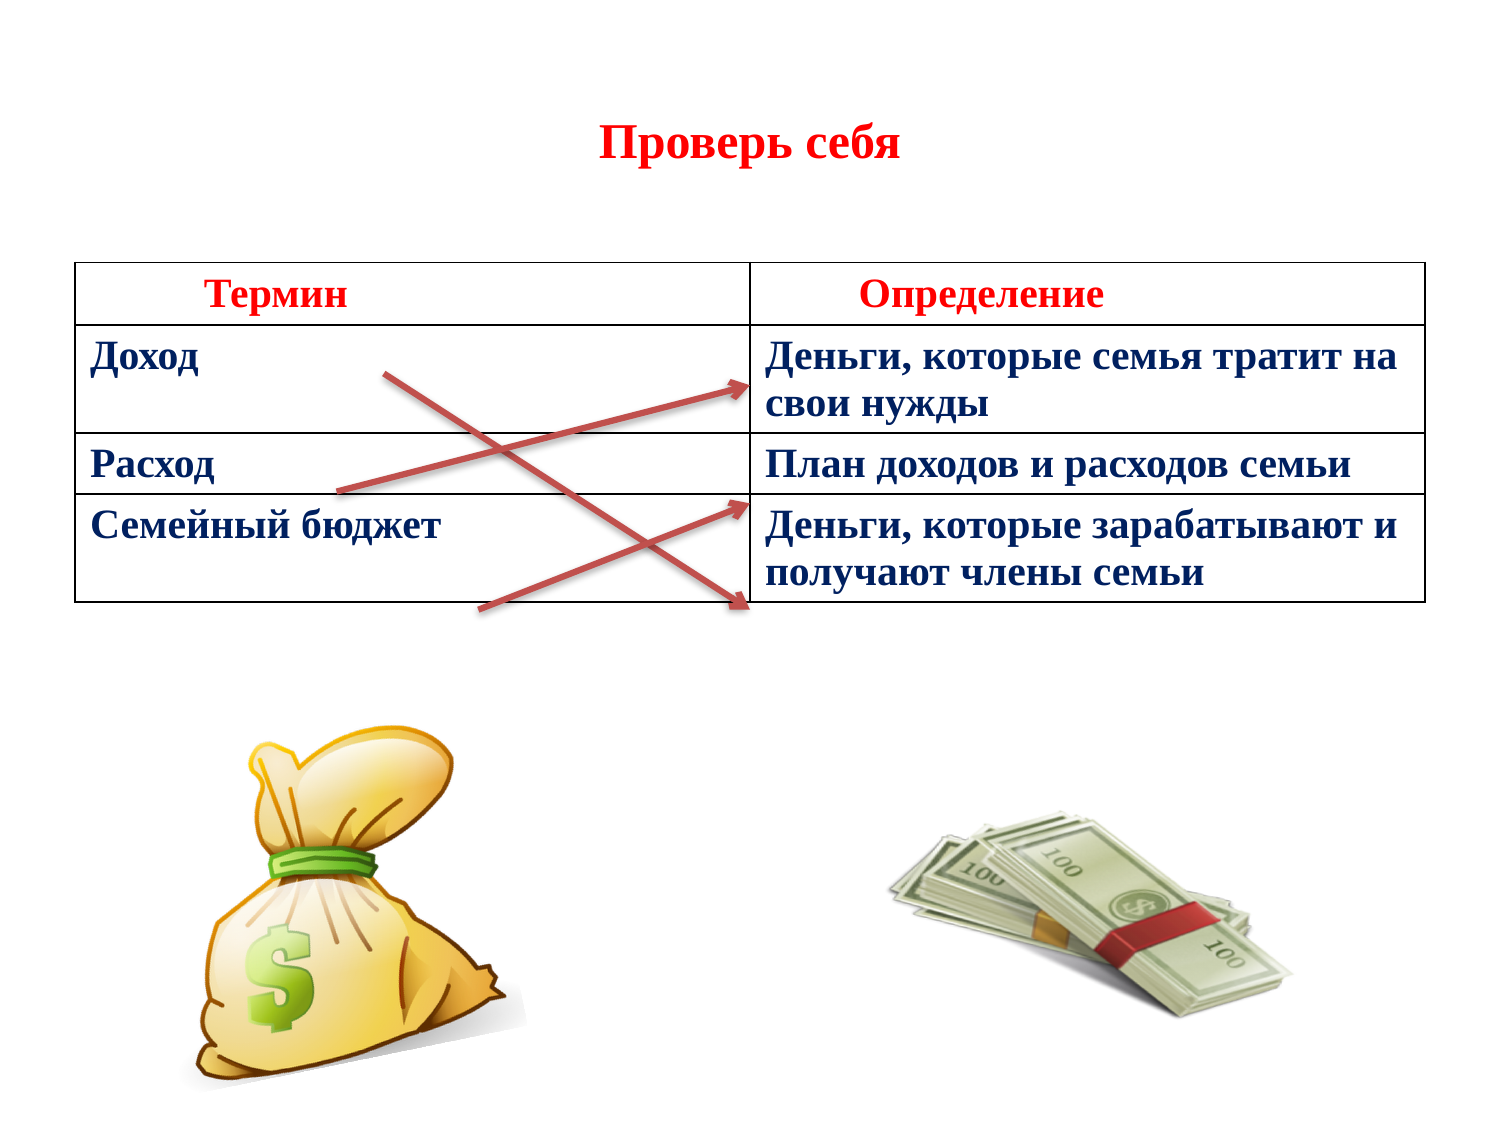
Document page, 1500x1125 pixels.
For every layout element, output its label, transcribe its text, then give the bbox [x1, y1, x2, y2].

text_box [383, 373, 751, 384]
table_header Термин [76, 263, 749, 324]
picture [863, 730, 1325, 1091]
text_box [383, 499, 480, 610]
table_cell Семейный бюджет [76, 495, 378, 601]
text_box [478, 503, 751, 610]
table_cell Доход [76, 326, 749, 432]
title Проверь себя [75, 45, 1425, 233]
picture [112, 681, 527, 1096]
table_header Определение [751, 263, 1424, 324]
table_cell Деньги, которые зарабатывают и получают члены семьи [755, 495, 1424, 601]
table_cell План доходов и расходов семьи [755, 434, 1424, 493]
table_cell Расход [76, 434, 331, 493]
table_cell Деньги, которые семья тратит на свои нужды [751, 326, 1424, 432]
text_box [336, 385, 751, 492]
